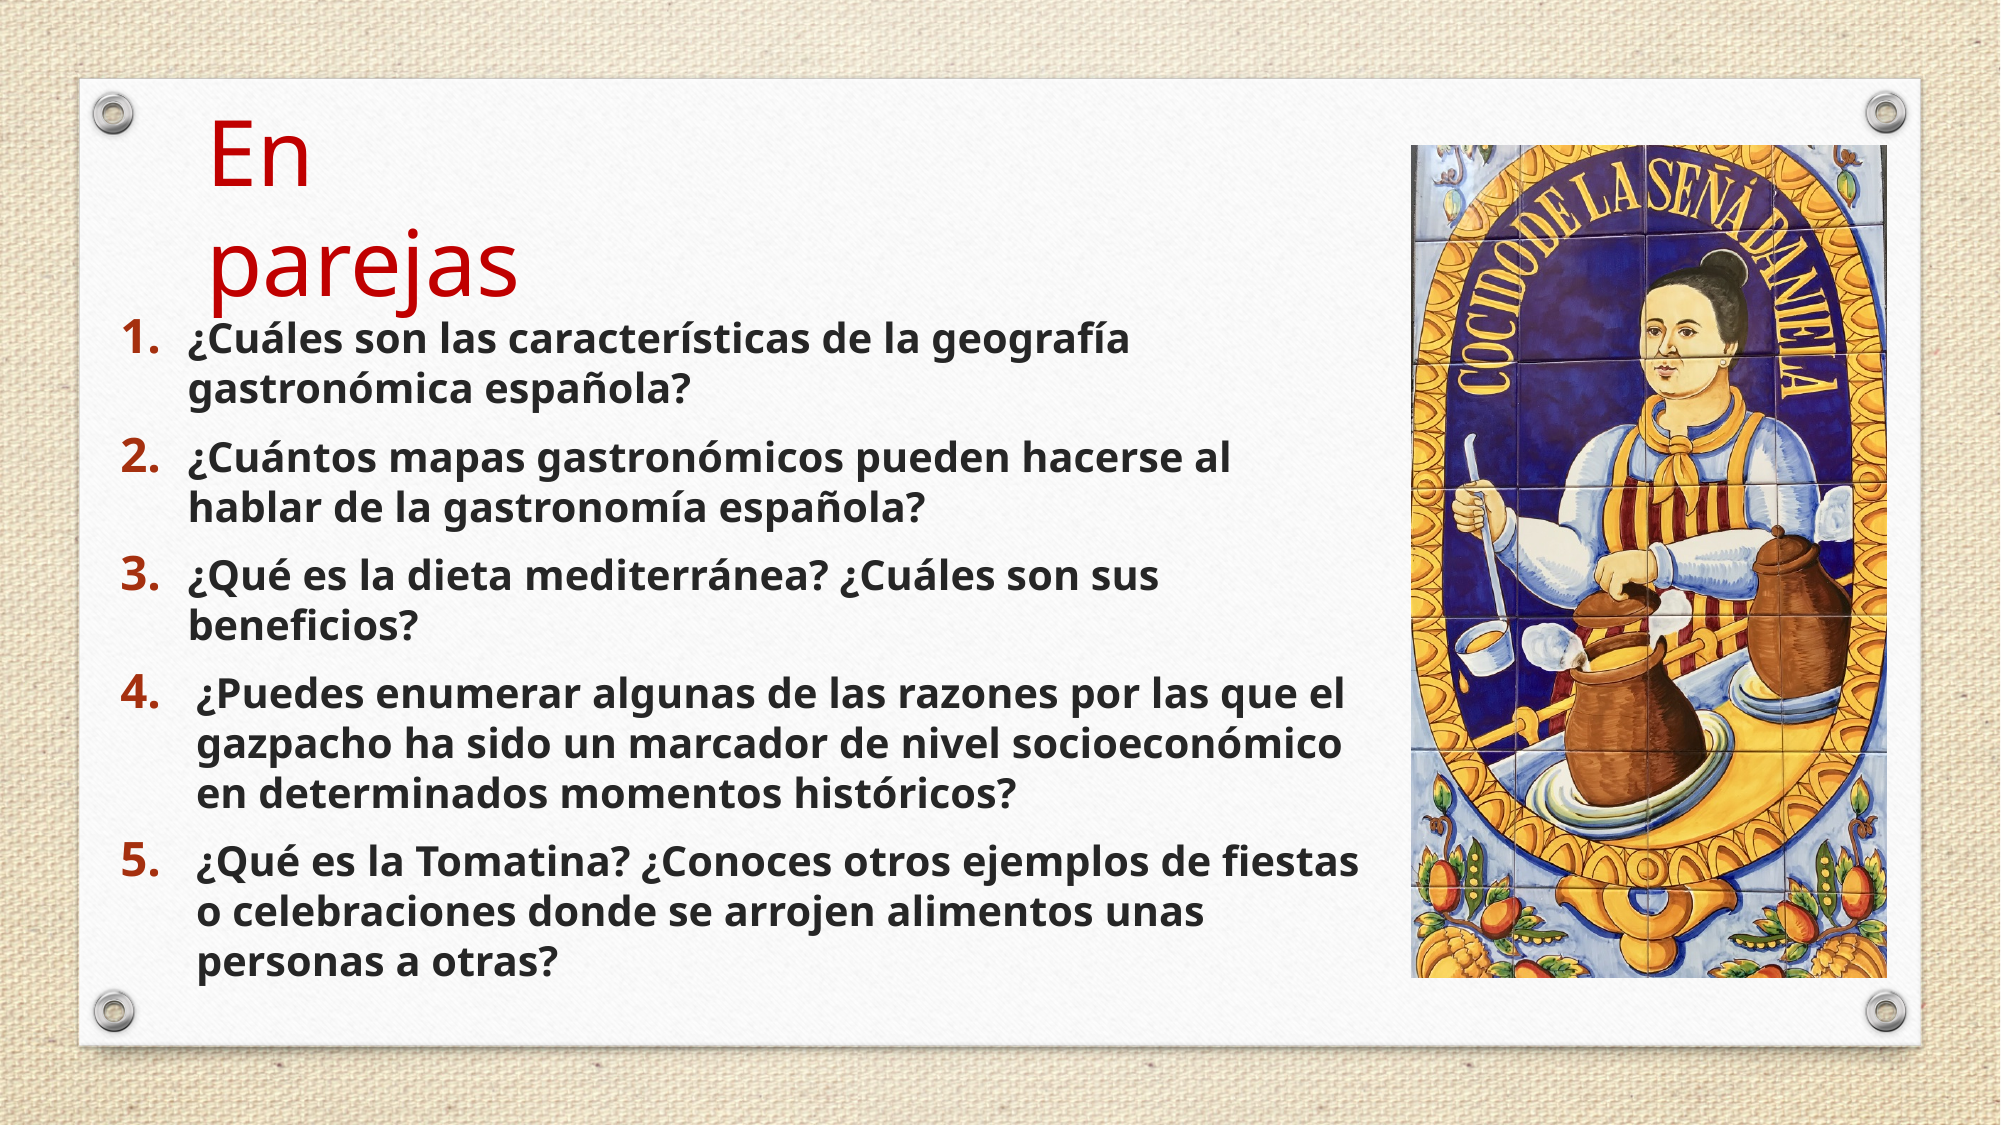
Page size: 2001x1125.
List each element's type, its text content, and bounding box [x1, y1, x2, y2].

picture [0, 0, 2001, 1125]
list ¿Cuáles son las características de la geografía gastronómica española? ¿Cuántos mapas gastronómicos pueden hacerse al hablar de la gastronomía española? ¿Qué es la dieta mediterránea? ¿Cuáles son sus beneficios? ¿Puedes enumerar algunas de las razones por las que el gazpacho ha sido un marcador de nivel socioeconómico en determinados momentos históricos? ¿Qué es la Tomatina? ¿Conoces otros ejemplos de fiestas o celebraciones donde se arrojen alimentos unas personas a otras? [105, 305, 1377, 1026]
title En parejas [191, 105, 639, 305]
